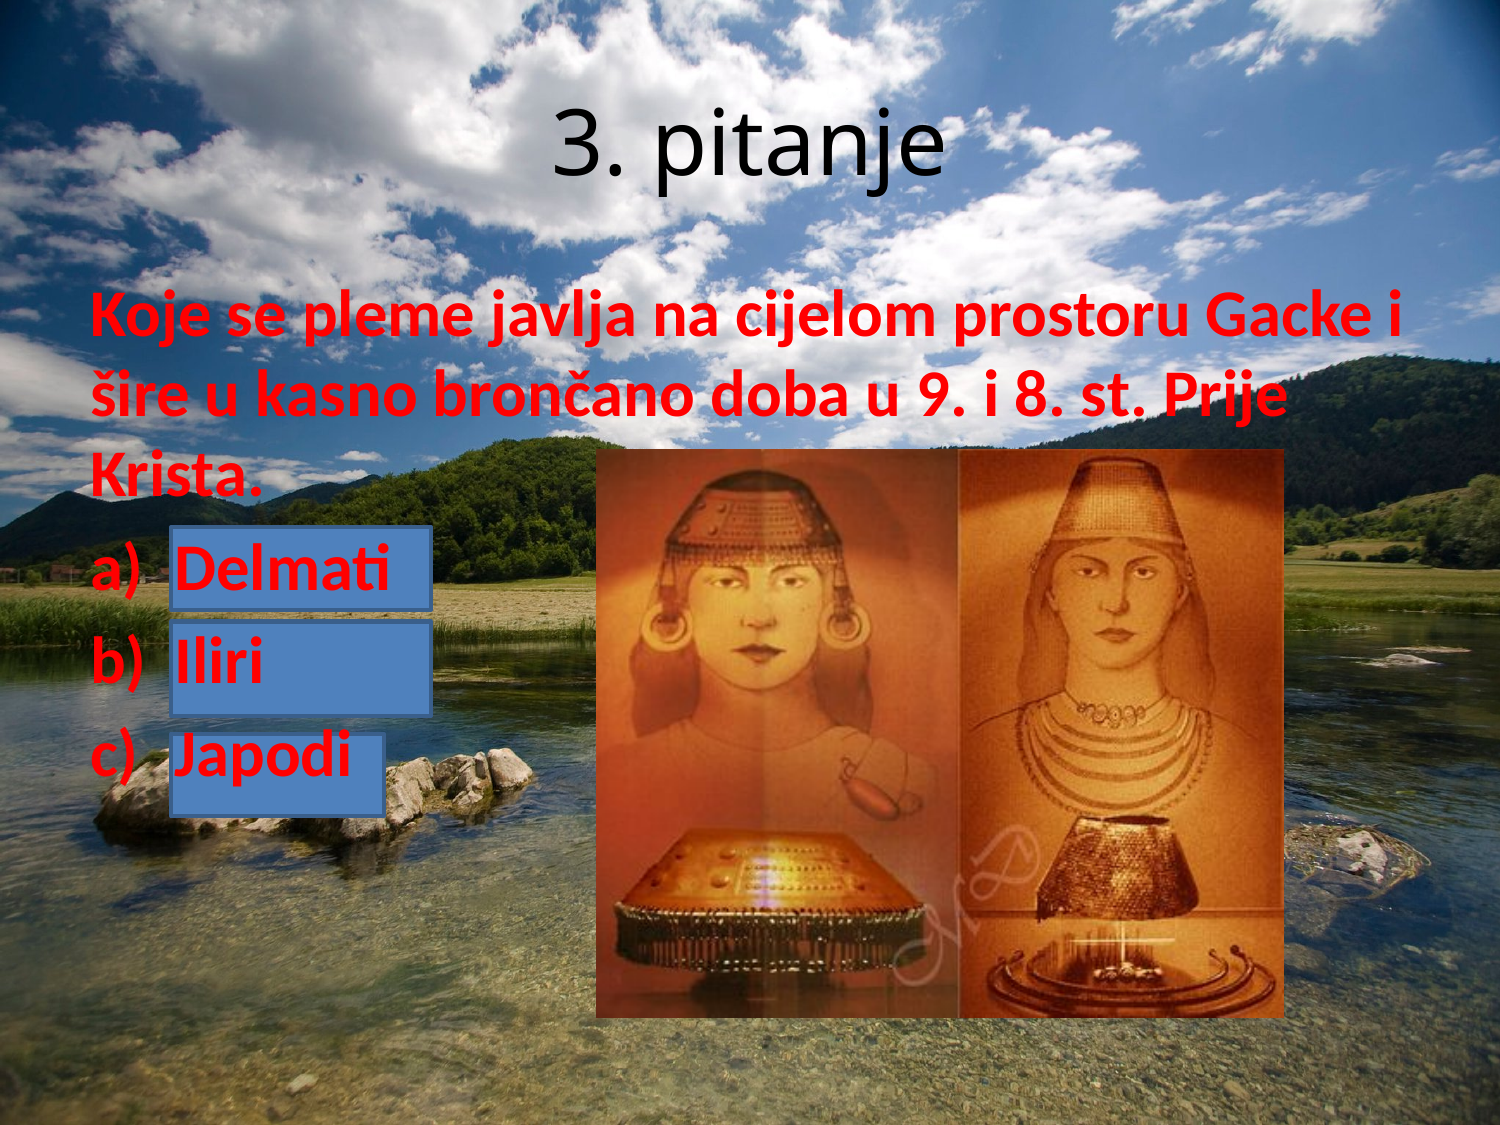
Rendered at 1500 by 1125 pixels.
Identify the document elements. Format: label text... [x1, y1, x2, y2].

picture [0, 0, 1500, 1125]
title 3. pitanje [75, 45, 1425, 233]
list Koje se pleme javlja na cijelom prostoru Gacke i šire u kasno brončano doba u 9. i 8. st. Prije Krista. Delmati Iliri Japodi [75, 262, 1425, 1005]
